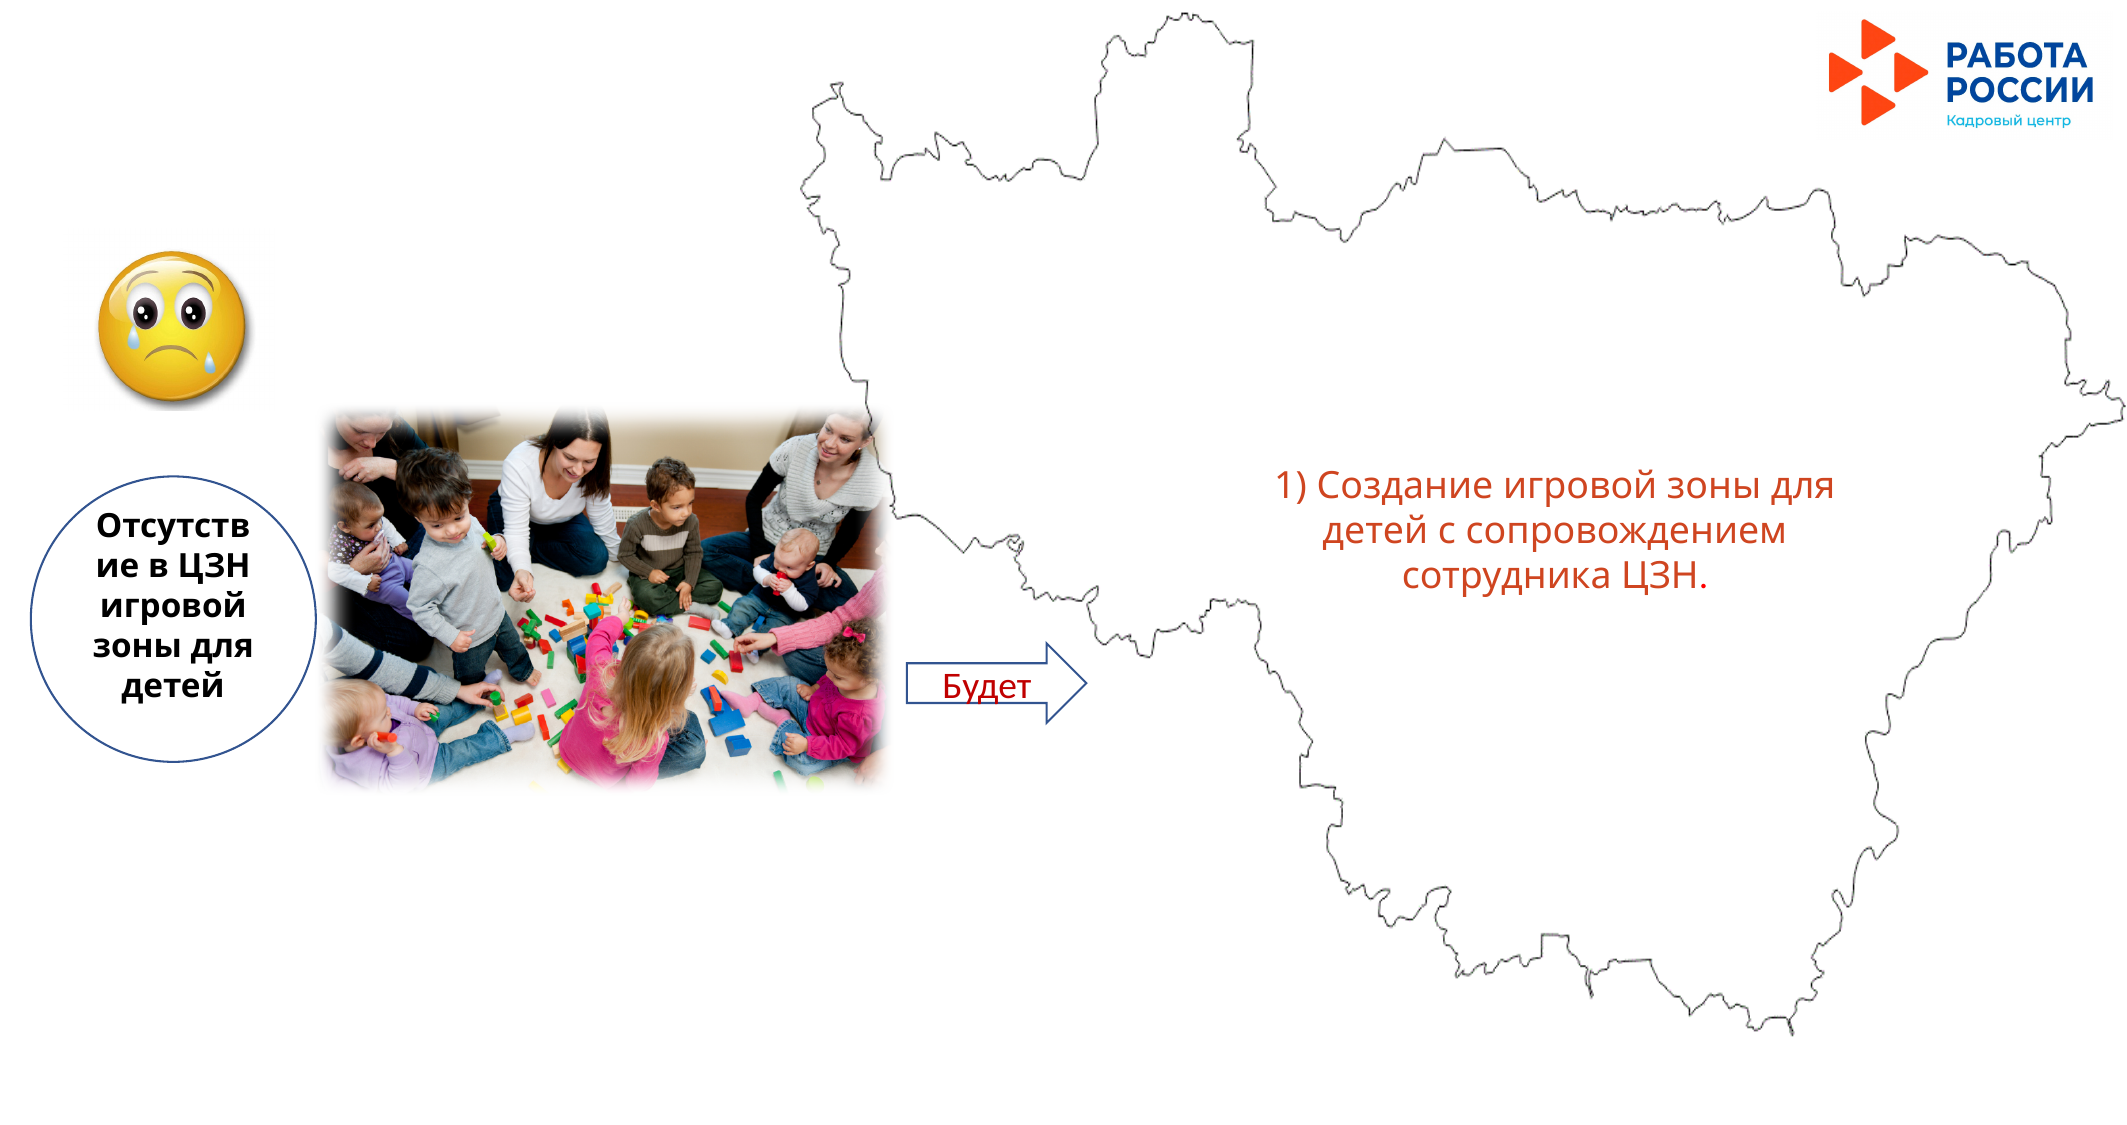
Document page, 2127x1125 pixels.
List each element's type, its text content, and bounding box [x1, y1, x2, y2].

text_box Отсутствие в ЦЗН игровой зоны для детей [29, 475, 315, 763]
picture [63, 228, 275, 411]
picture [315, 11, 2126, 1044]
